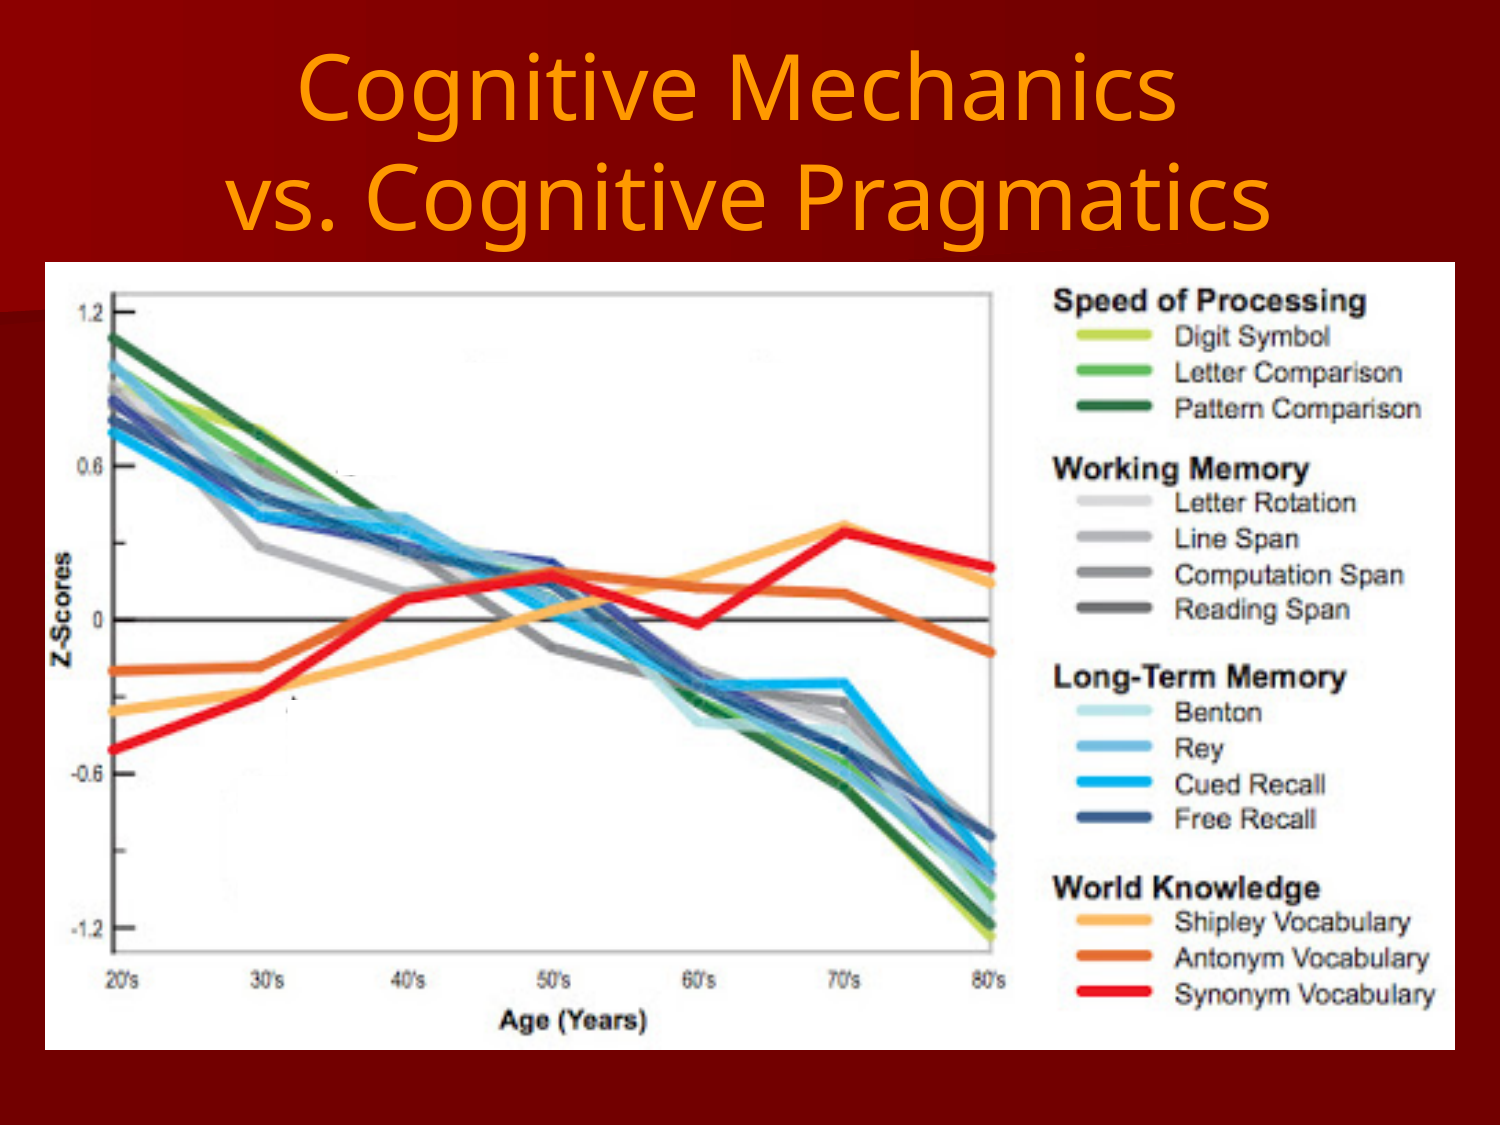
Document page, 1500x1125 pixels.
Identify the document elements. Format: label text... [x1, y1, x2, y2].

title Cognitive Mechanics vs. Cognitive Pragmatics [74, 44, 1426, 233]
picture [44, 262, 1456, 1051]
